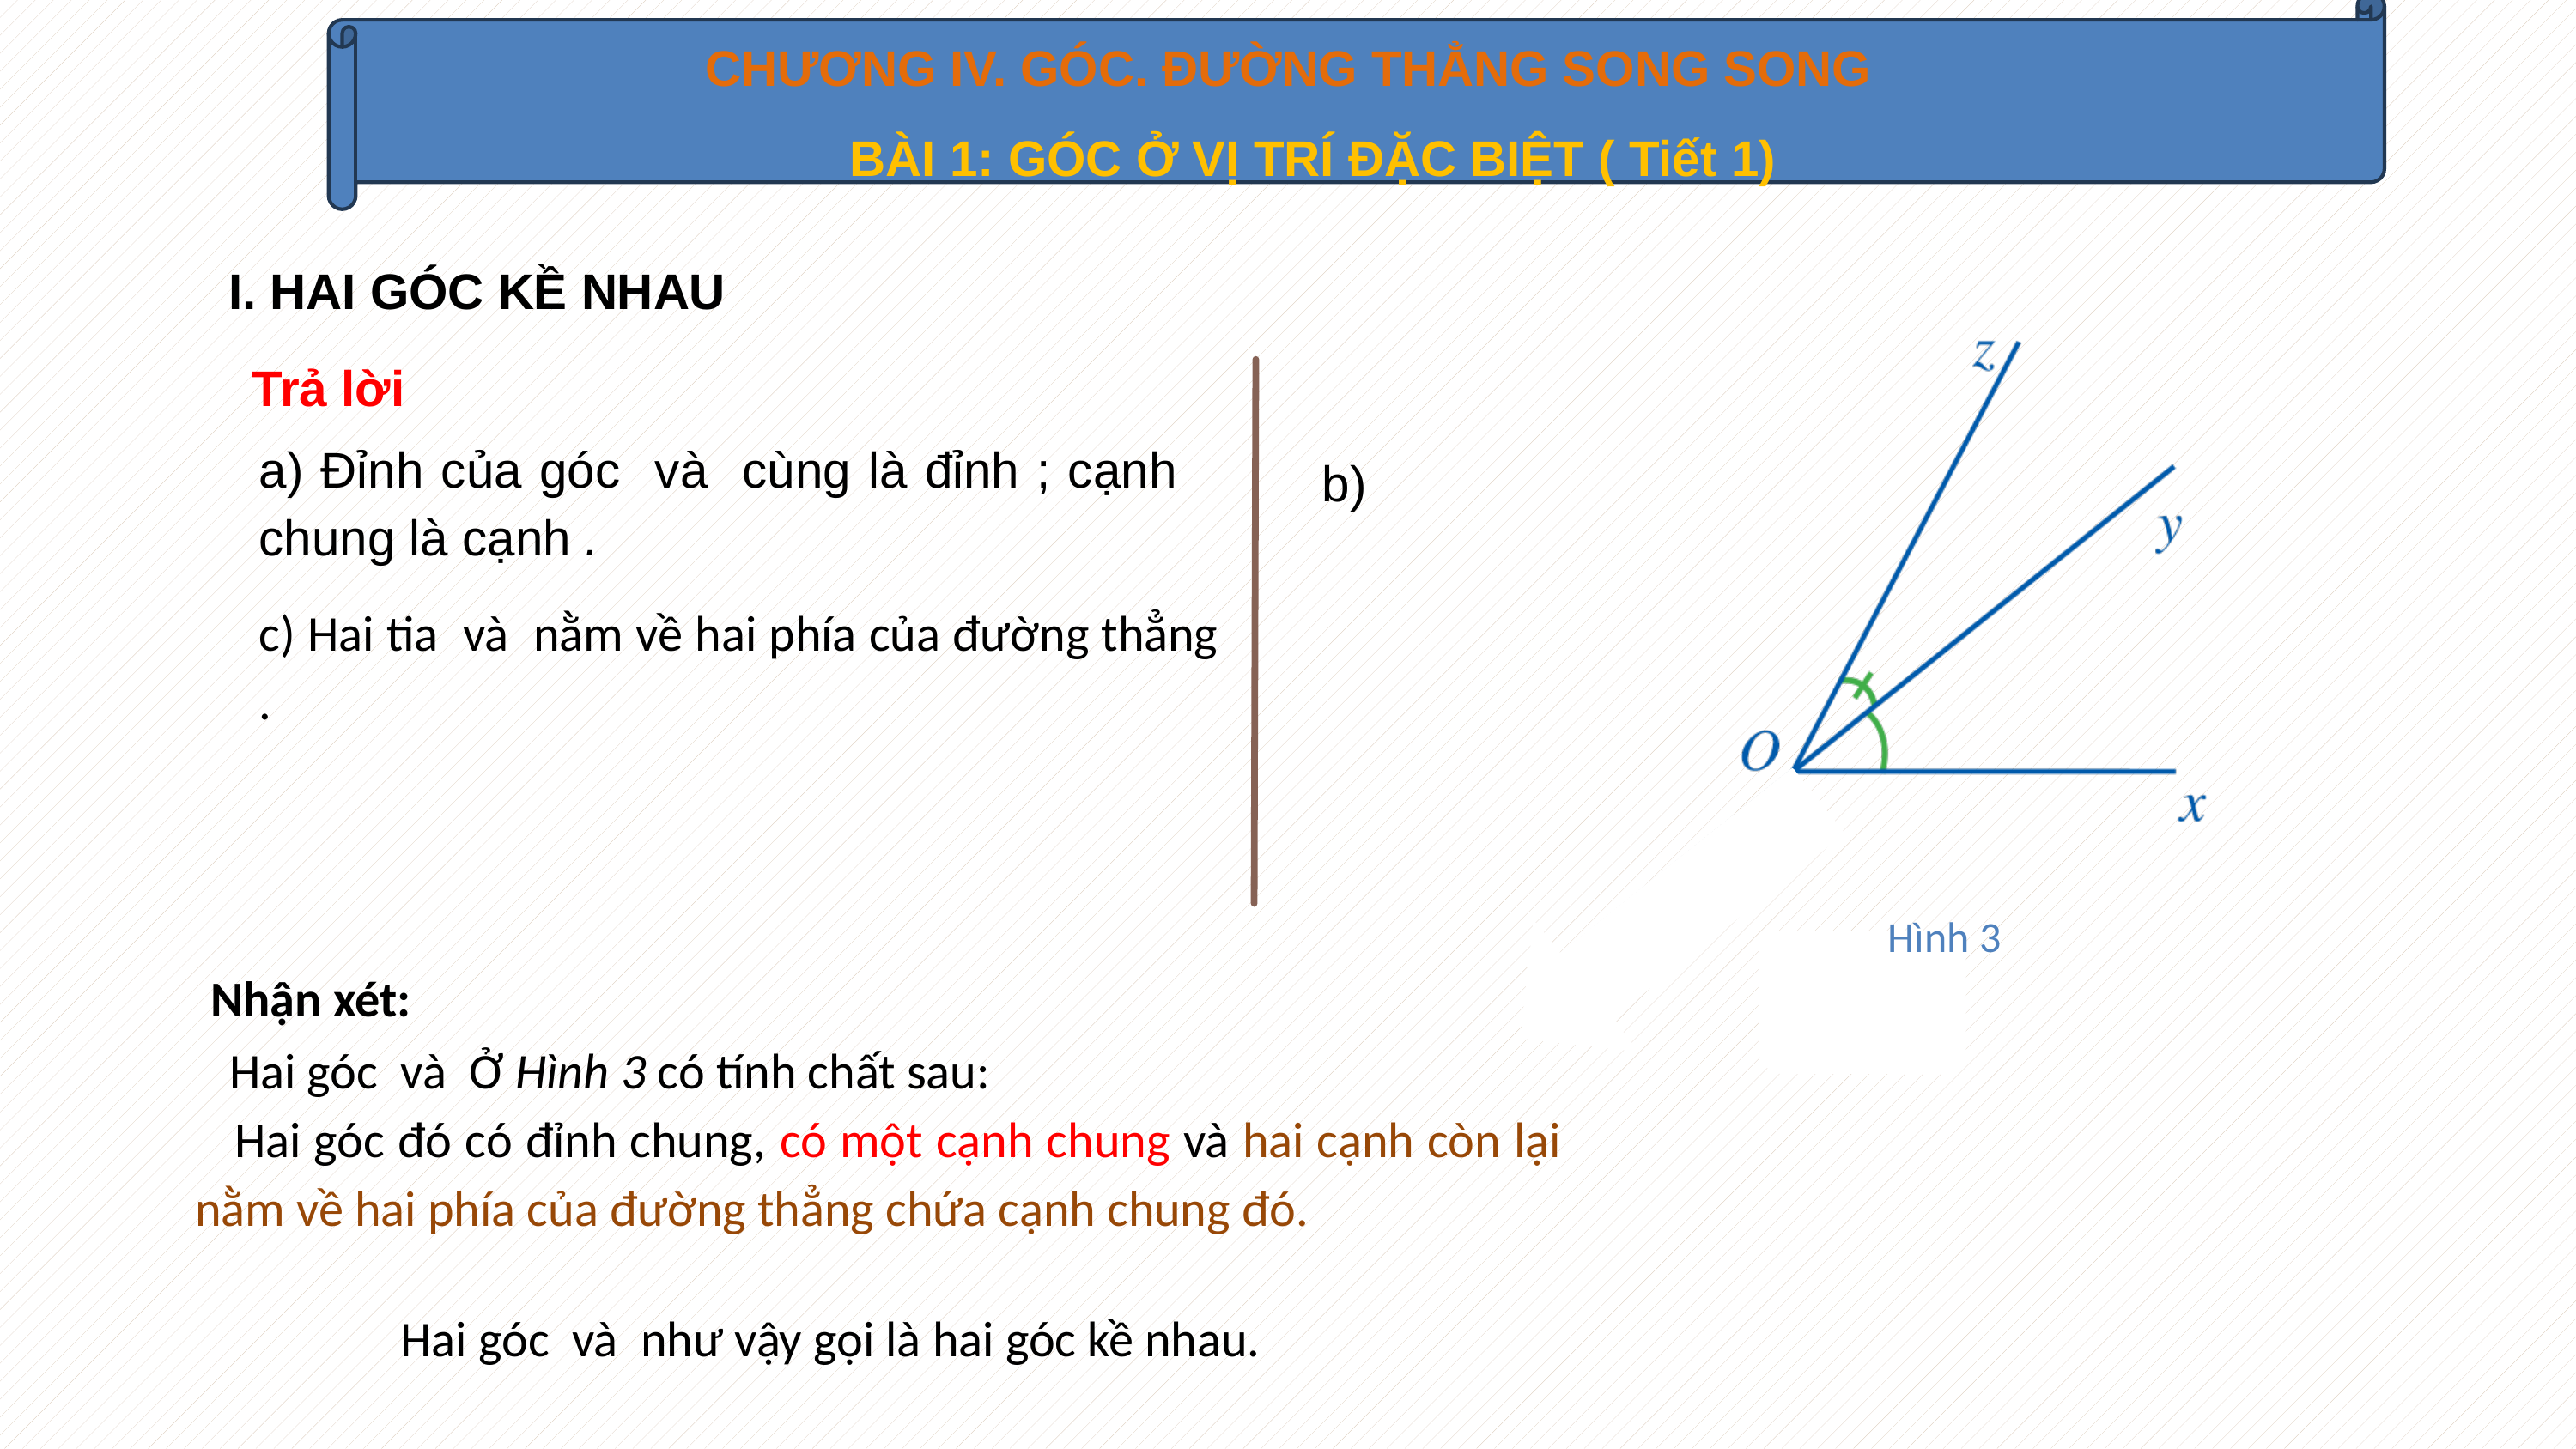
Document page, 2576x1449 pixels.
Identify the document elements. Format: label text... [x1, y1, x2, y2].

text_box I. HAI GÓC KỀ NHAU [216, 252, 1607, 326]
text_box Nhận xét: [197, 960, 424, 1034]
text_box Trả lời [11, 349, 646, 423]
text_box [1387, 318, 2299, 1073]
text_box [289, 0, 2385, 209]
text_box b) [1309, 445, 1382, 518]
